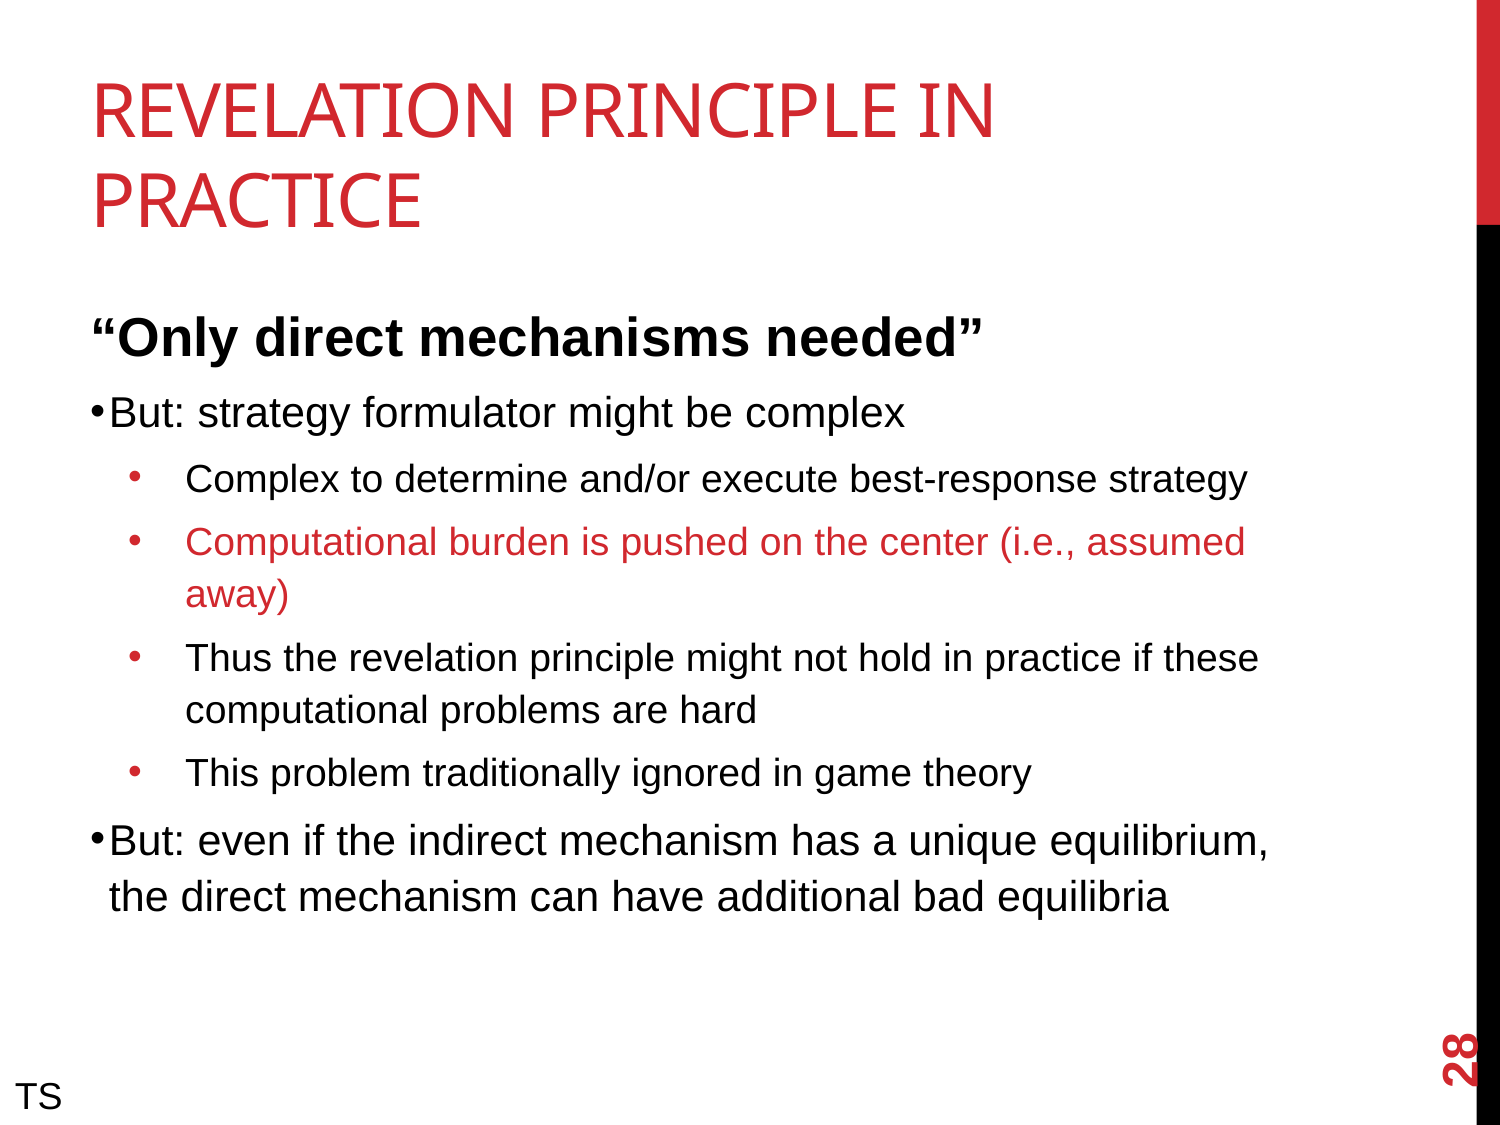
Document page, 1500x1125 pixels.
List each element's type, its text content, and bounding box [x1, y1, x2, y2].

slide_number 28 [1427, 887, 1488, 1104]
text_box TS [0, 1064, 84, 1125]
list “Only direct mechanisms needed” But: strategy formulator might be complex Complex to determine and/or execute best-response strategy Computational burden is pushed on the center (i.e., assumed away) Thus the revelation principle might not hold in practice if these computational problems are hard This problem traditionally ignored in game theory But: even if the indirect mechanism has a unique equilibrium, the direct mechanism can have additional bad equilibria [75, 287, 1325, 1005]
title revelation principle in practice [75, 25, 1025, 250]
